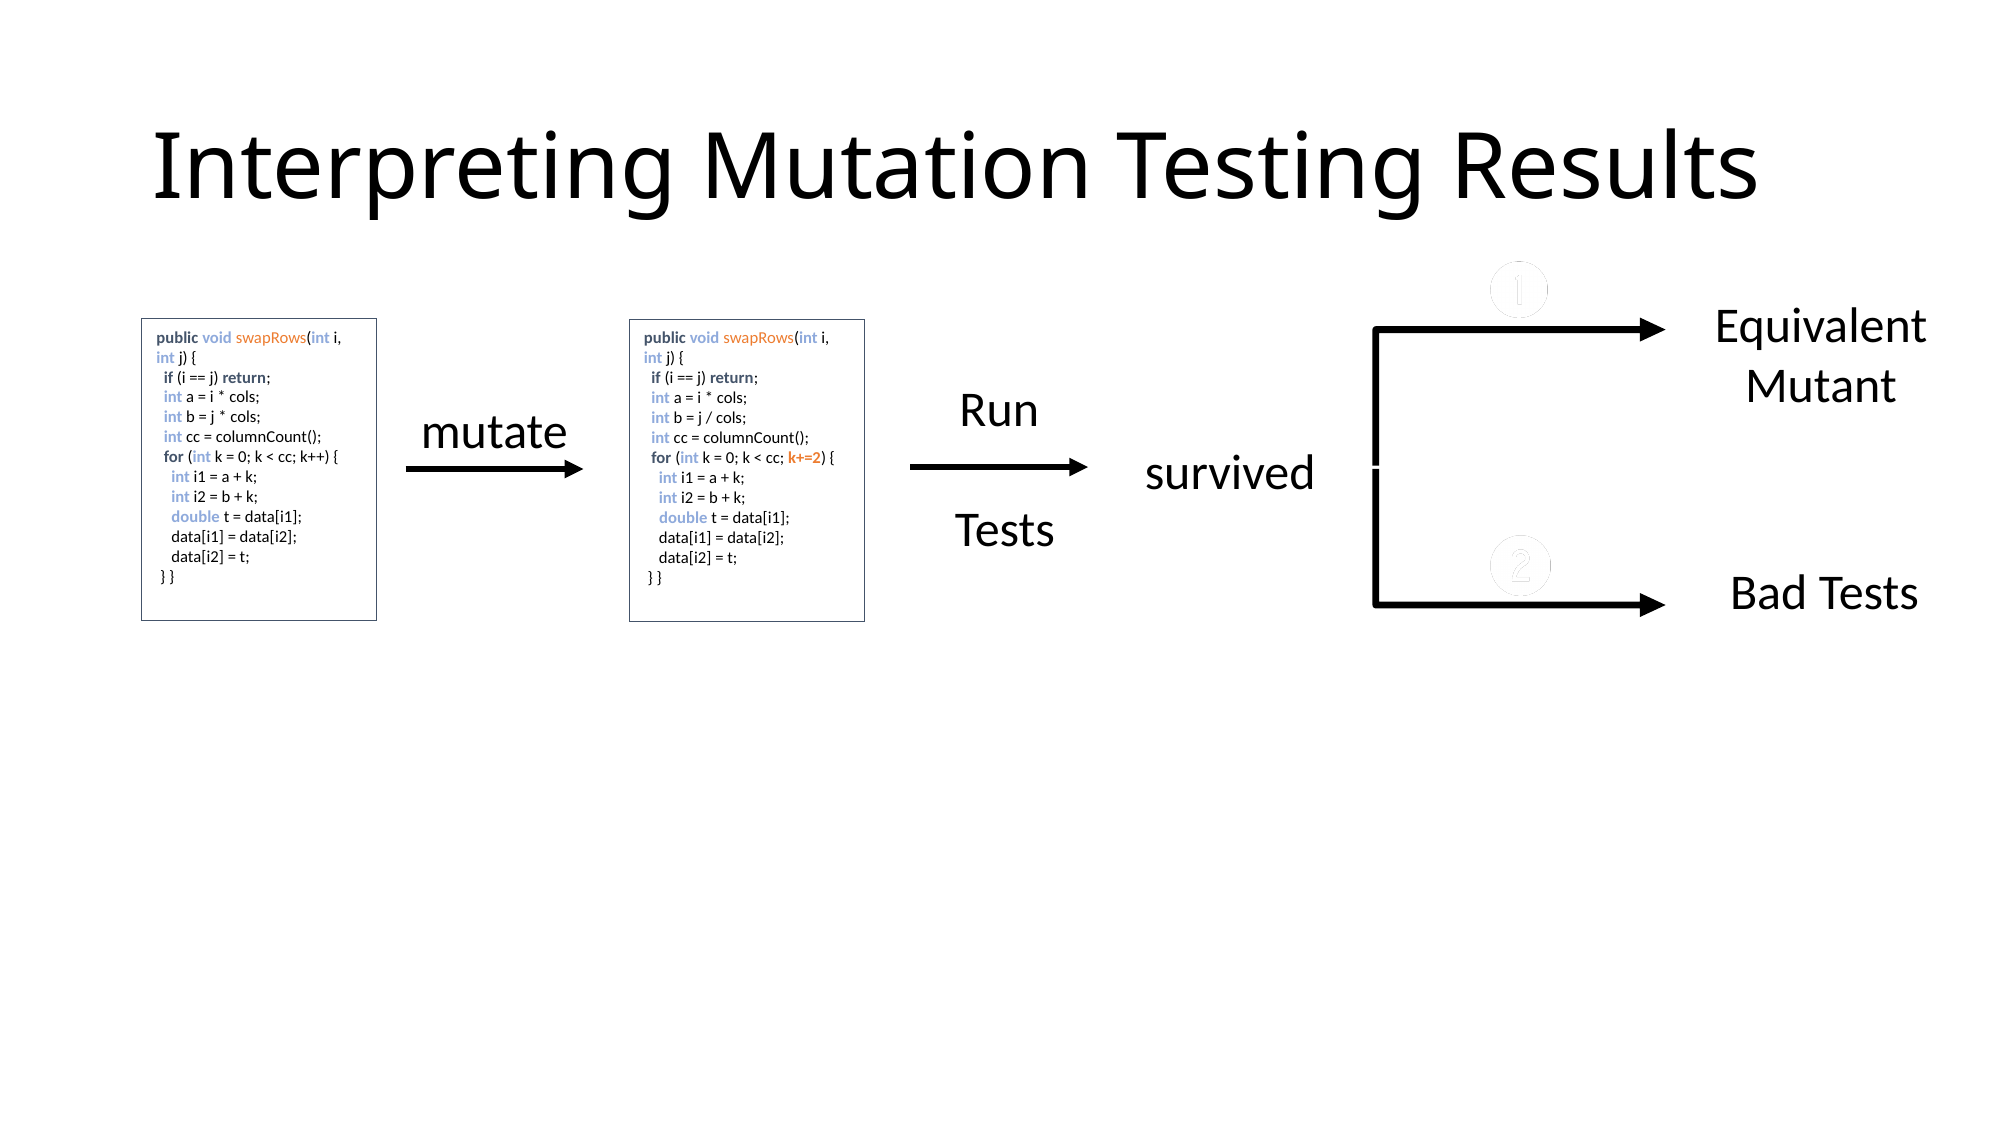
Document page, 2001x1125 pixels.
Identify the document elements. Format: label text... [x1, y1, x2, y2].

text_box public void swapRows(int i, int j) { if (i == j) return; int a = i * cols; int b = j / cols; int cc = columnCount(); for (int k = 0; k < cc; k+=2) { int i1 = a + k; int i2 = b + k; double t = data[i1]; data[i1] = data[i2]; data[i2] = t; } } [629, 319, 865, 622]
text_box Run Tests [910, 468, 1089, 564]
text_box [1371, 315, 1669, 467]
picture [1489, 534, 1552, 597]
text_box Run Tests [910, 368, 1089, 466]
text_box [1371, 467, 1669, 619]
title Interpreting Mutation Testing Results [137, 59, 1863, 278]
text_box public void swapRows(int i, int j) { if (i == j) return; int a = i * cols; int b = j * cols; int cc = columnCount(); for (int k = 0; k < cc; k++) { int i1 = a + k; int i2 = b + k; double t = data[i1]; data[i1] = data[i2]; data[i2] = t; } } [141, 318, 377, 621]
picture [1489, 260, 1549, 319]
text_box Equivalent Mutant [1692, 284, 1950, 420]
text_box mutate [405, 391, 584, 467]
text_box Bad Tests [1695, 552, 1954, 627]
text_box survived [1101, 432, 1360, 508]
